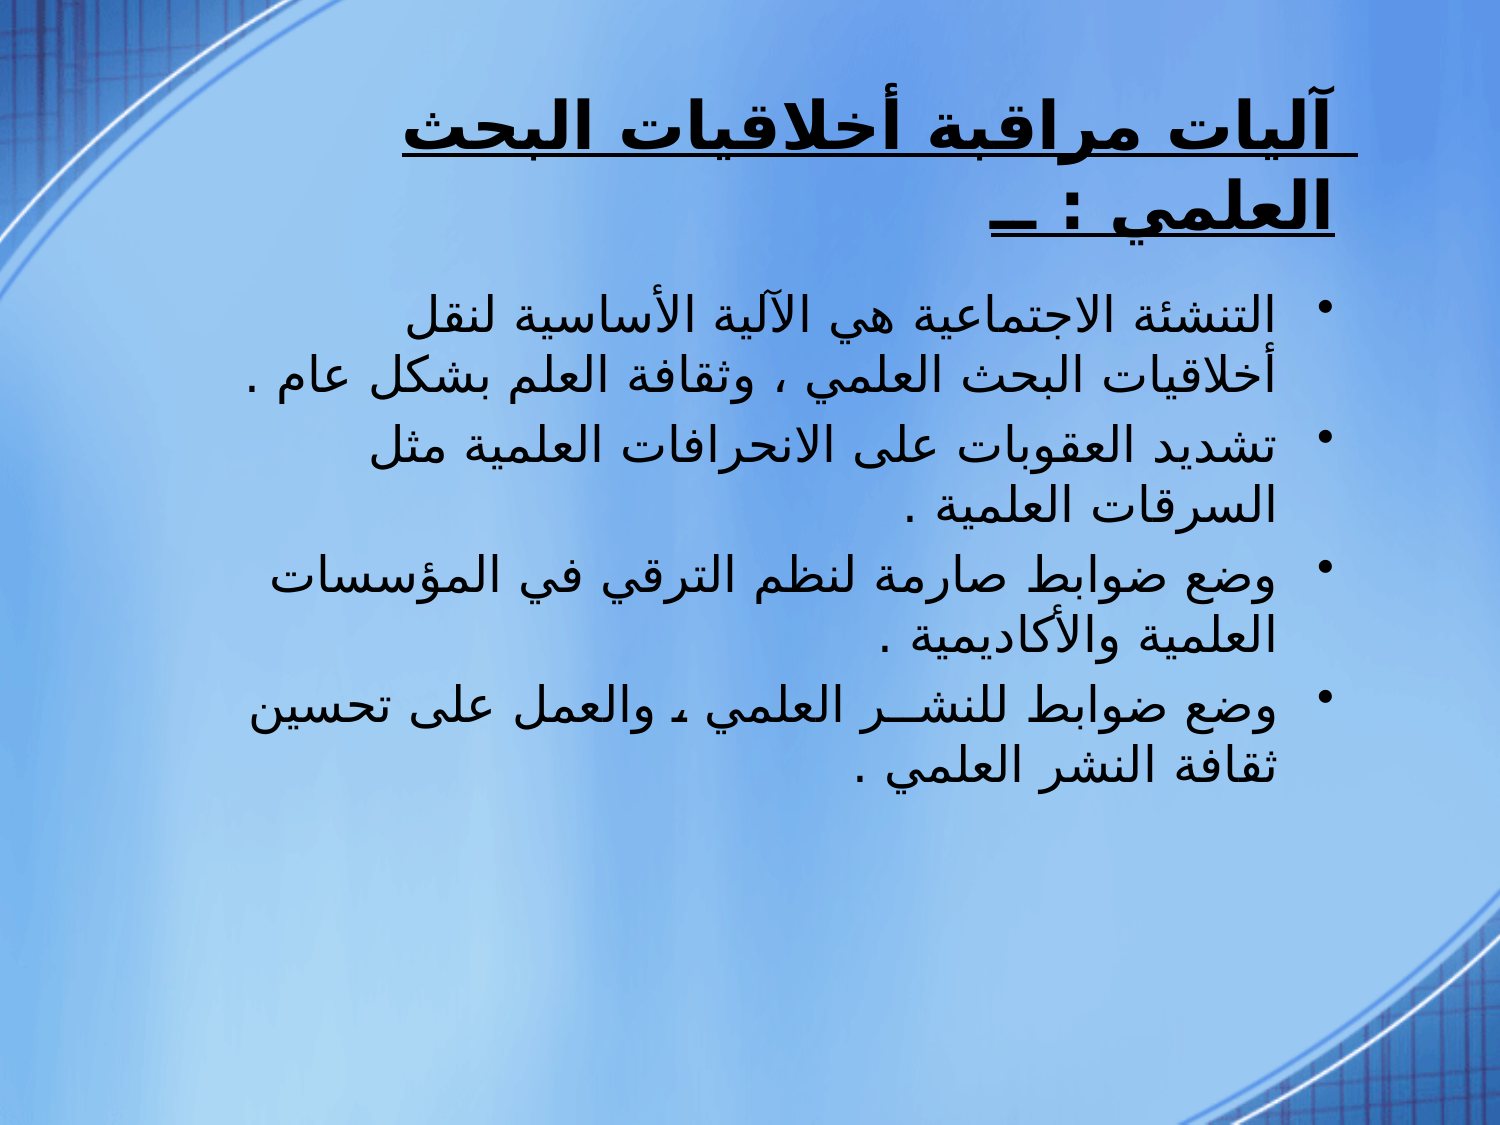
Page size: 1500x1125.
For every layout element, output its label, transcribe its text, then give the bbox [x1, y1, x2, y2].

picture [0, 0, 1500, 1125]
title آليات مراقبة أخلاقيات البحث العلمي : ــ [224, 62, 1350, 250]
list التنشئة الاجتماعية هي الآلية الأساسية لنقل أخلاقيات البحث العلمي ، وثقافة العلم بشكل عام . تشديد العقوبات على الانحرافات العلمية مثل السرقات العلمية . وضع ضوابط صارمة لنظم الترقي في المؤسسات العلمية والأكاديمية . وضع ضوابط للنشــر العلمي ، والعمل على تحسين ثقافة النشر العلمي . [225, 275, 1350, 975]
